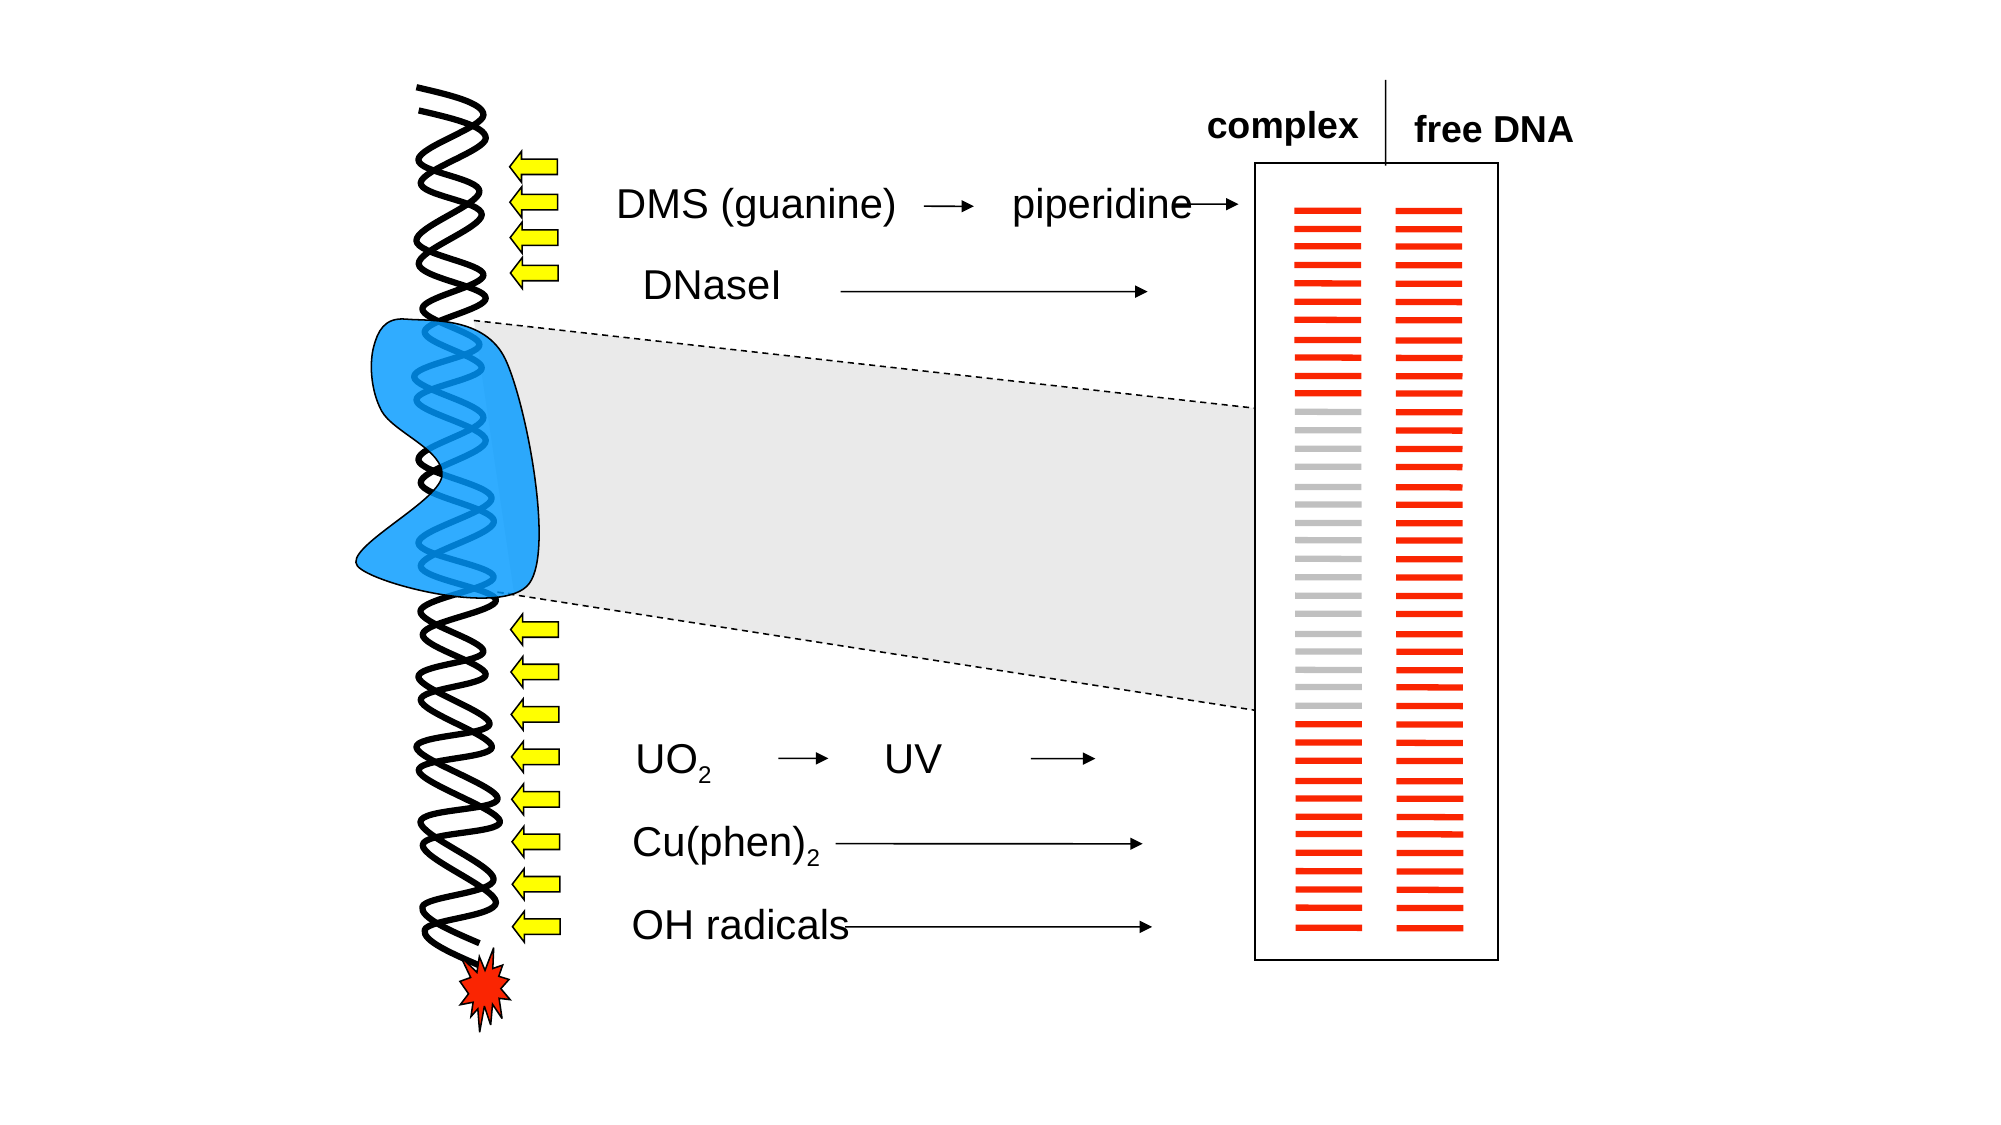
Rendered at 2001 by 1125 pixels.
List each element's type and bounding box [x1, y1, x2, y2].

text_box [355, 508, 413, 589]
text_box [371, 318, 413, 439]
text_box [413, 87, 511, 1033]
text_box [509, 151, 561, 943]
text_box [473, 79, 1590, 961]
text_box [615, 250, 1152, 956]
